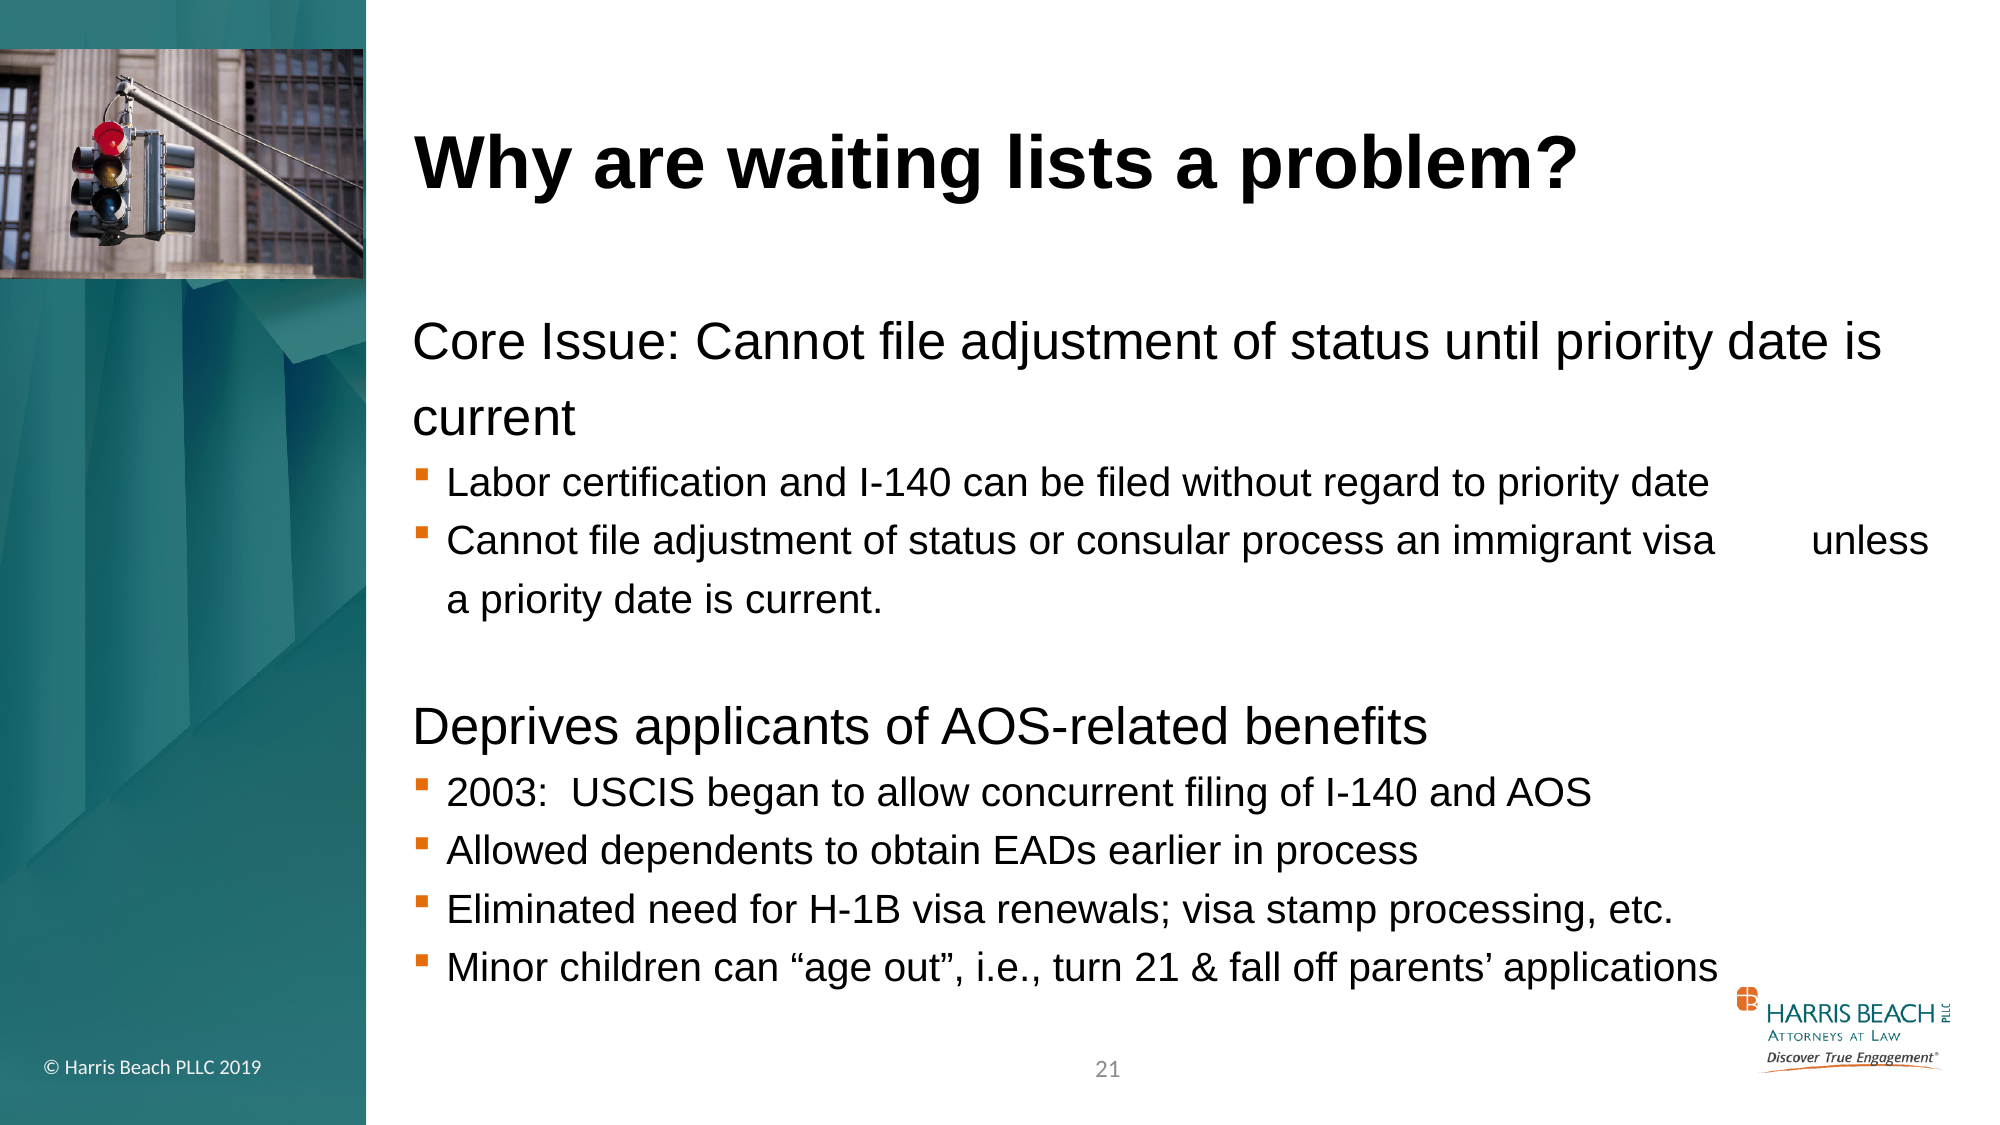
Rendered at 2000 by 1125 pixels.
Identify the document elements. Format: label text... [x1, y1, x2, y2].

list Core Issue: Cannot file adjustment of status until priority date is current Labor certification and I-140 can be filed without regard to priority date Cannot file adjustment of status or consular process an immigrant visa unless a priority date is current. Deprives applicants of AOS-related benefits 2003: USCIS began to allow concurrent filing of I-140 and AOS Allowed dependents to obtain EADs earlier in process Eliminated need for H-1B visa renewals; visa stamp processing, etc. Minor children can “age out”, i.e., turn 21 & fall off parents’ applications [397, 286, 1950, 1001]
picture [0, 0, 367, 1125]
picture [1737, 1001, 1950, 1073]
slide_number 21 [874, 1037, 1342, 1098]
title Why are waiting lists a problem? [399, 50, 1953, 268]
